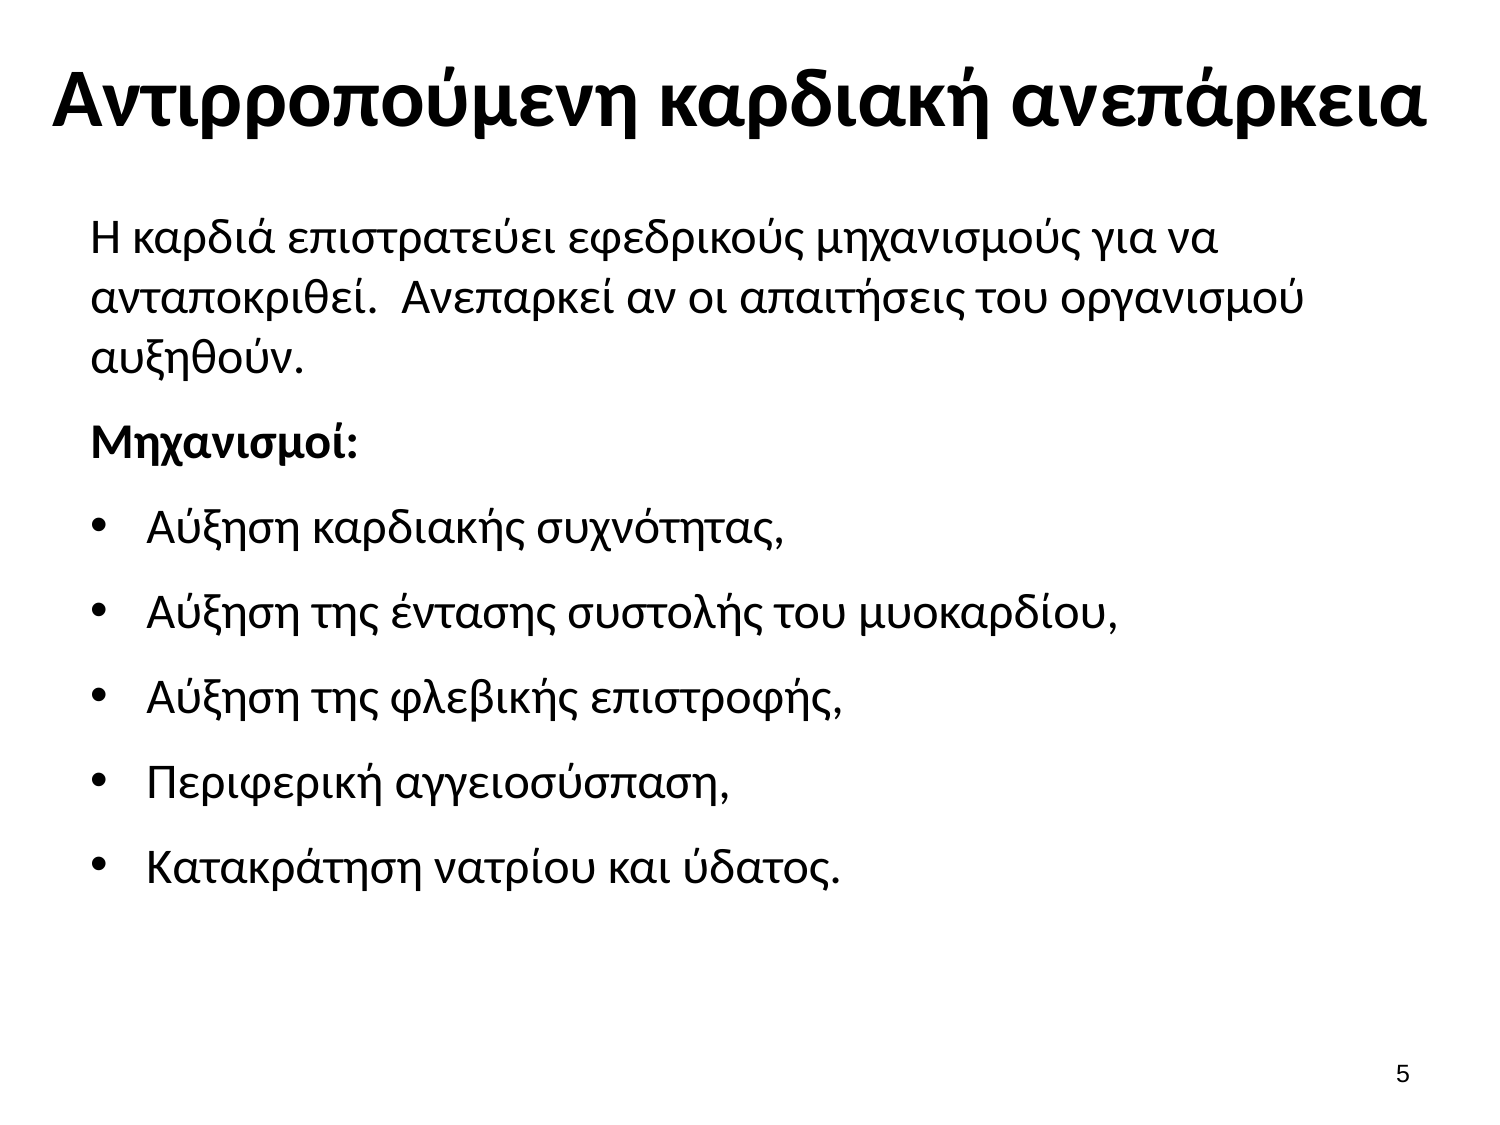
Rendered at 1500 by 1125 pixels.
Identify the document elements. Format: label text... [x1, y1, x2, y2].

slide_number 4 [1074, 1042, 1425, 1103]
title Αντιρροπούμενη καρδιακή ανεπάρκεια [0, 19, 1500, 169]
list Η καρδιά επιστρατεύει εφεδρικούς μηχανισμούς για να ανταποκριθεί. Ανεπαρκεί αν οι απαιτήσεις του οργανισμού αυξηθούν. Μηχανισμοί: Αύξηση καρδιακής συχνότητας, Αύξηση της έντασης συστολής του μυοκαρδίου, Αύξηση της φλεβικής επιστροφής, Περιφερική αγγειοσύσπαση, Κατακράτηση νατρίου και ύδατος. [75, 196, 1425, 1024]
